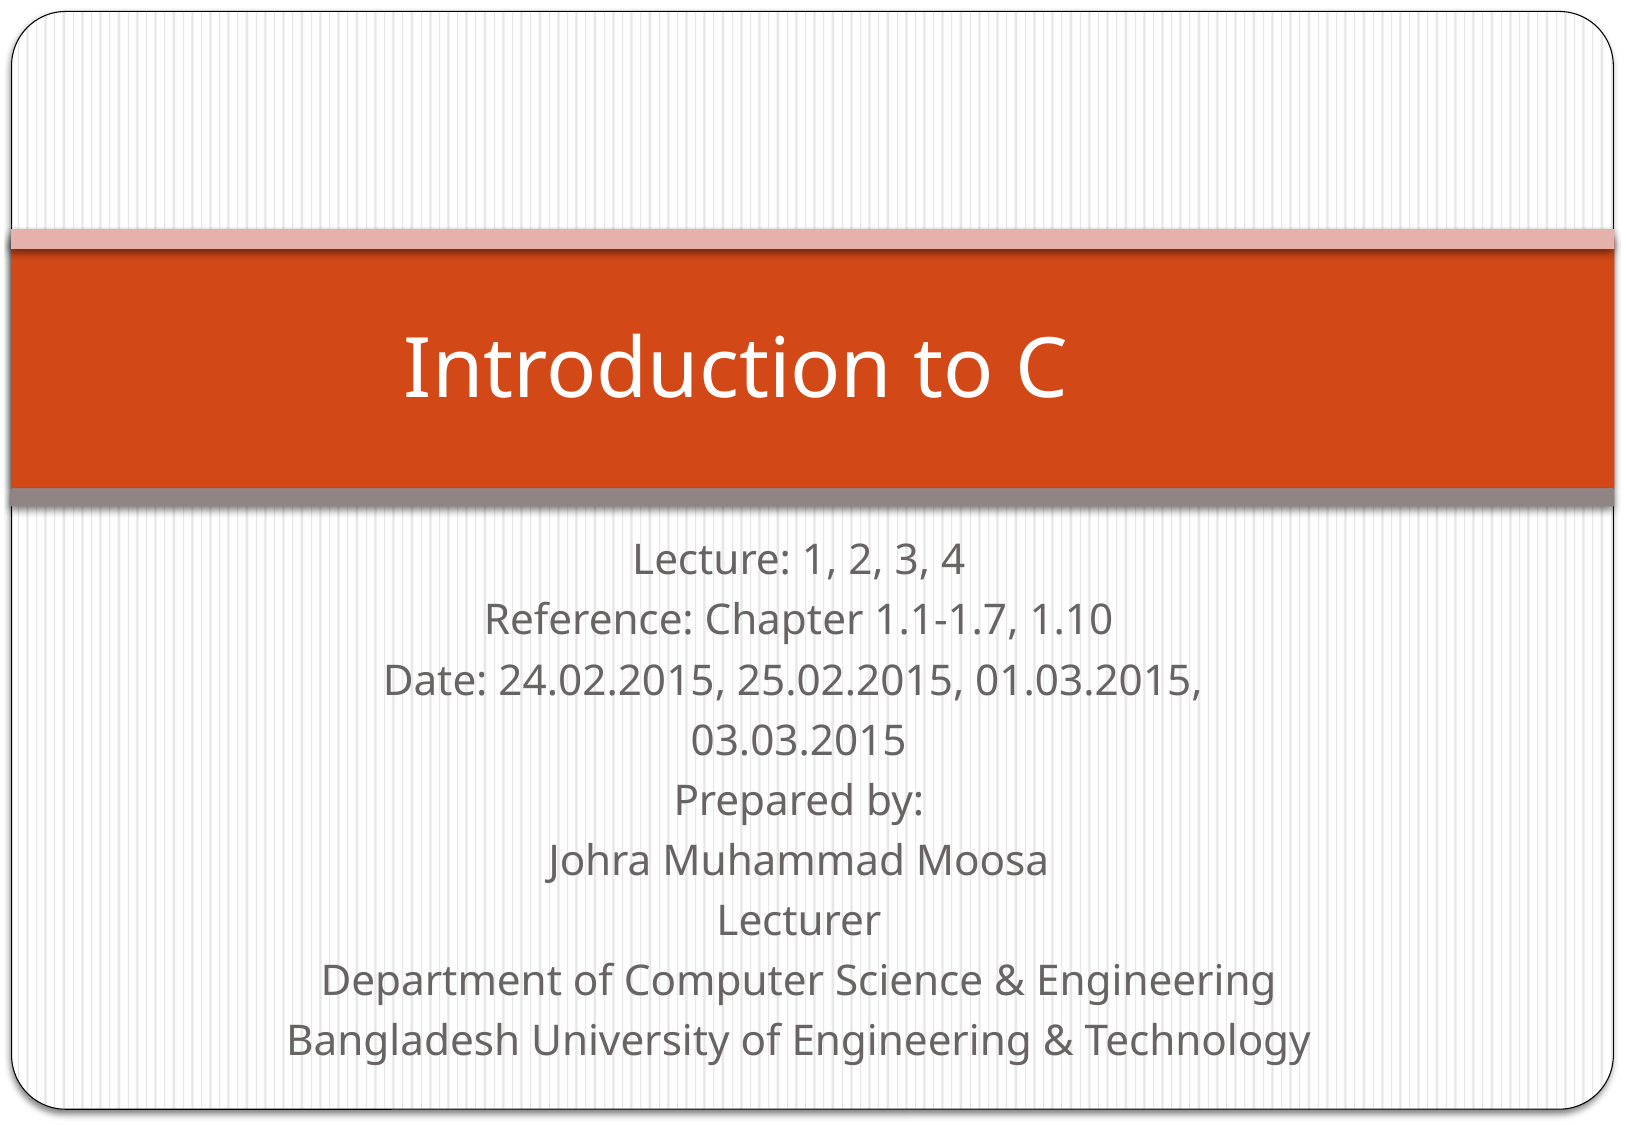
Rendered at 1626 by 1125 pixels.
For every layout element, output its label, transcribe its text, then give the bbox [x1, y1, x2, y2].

title Introduction to C [81, 247, 1544, 489]
subtitle Lecture: 1, 2, 3, 4 Reference: Chapter 1.1-1.7, 1.10 Date: 24.02.2015, 25.02.2015, 01.03.2015, 03.03.2015 Prepared by: Johra Muhammad Moosa Lecturer Department of Computer Science & Engineering Bangladesh University of Engineering & Technology [230, 525, 1368, 1075]
